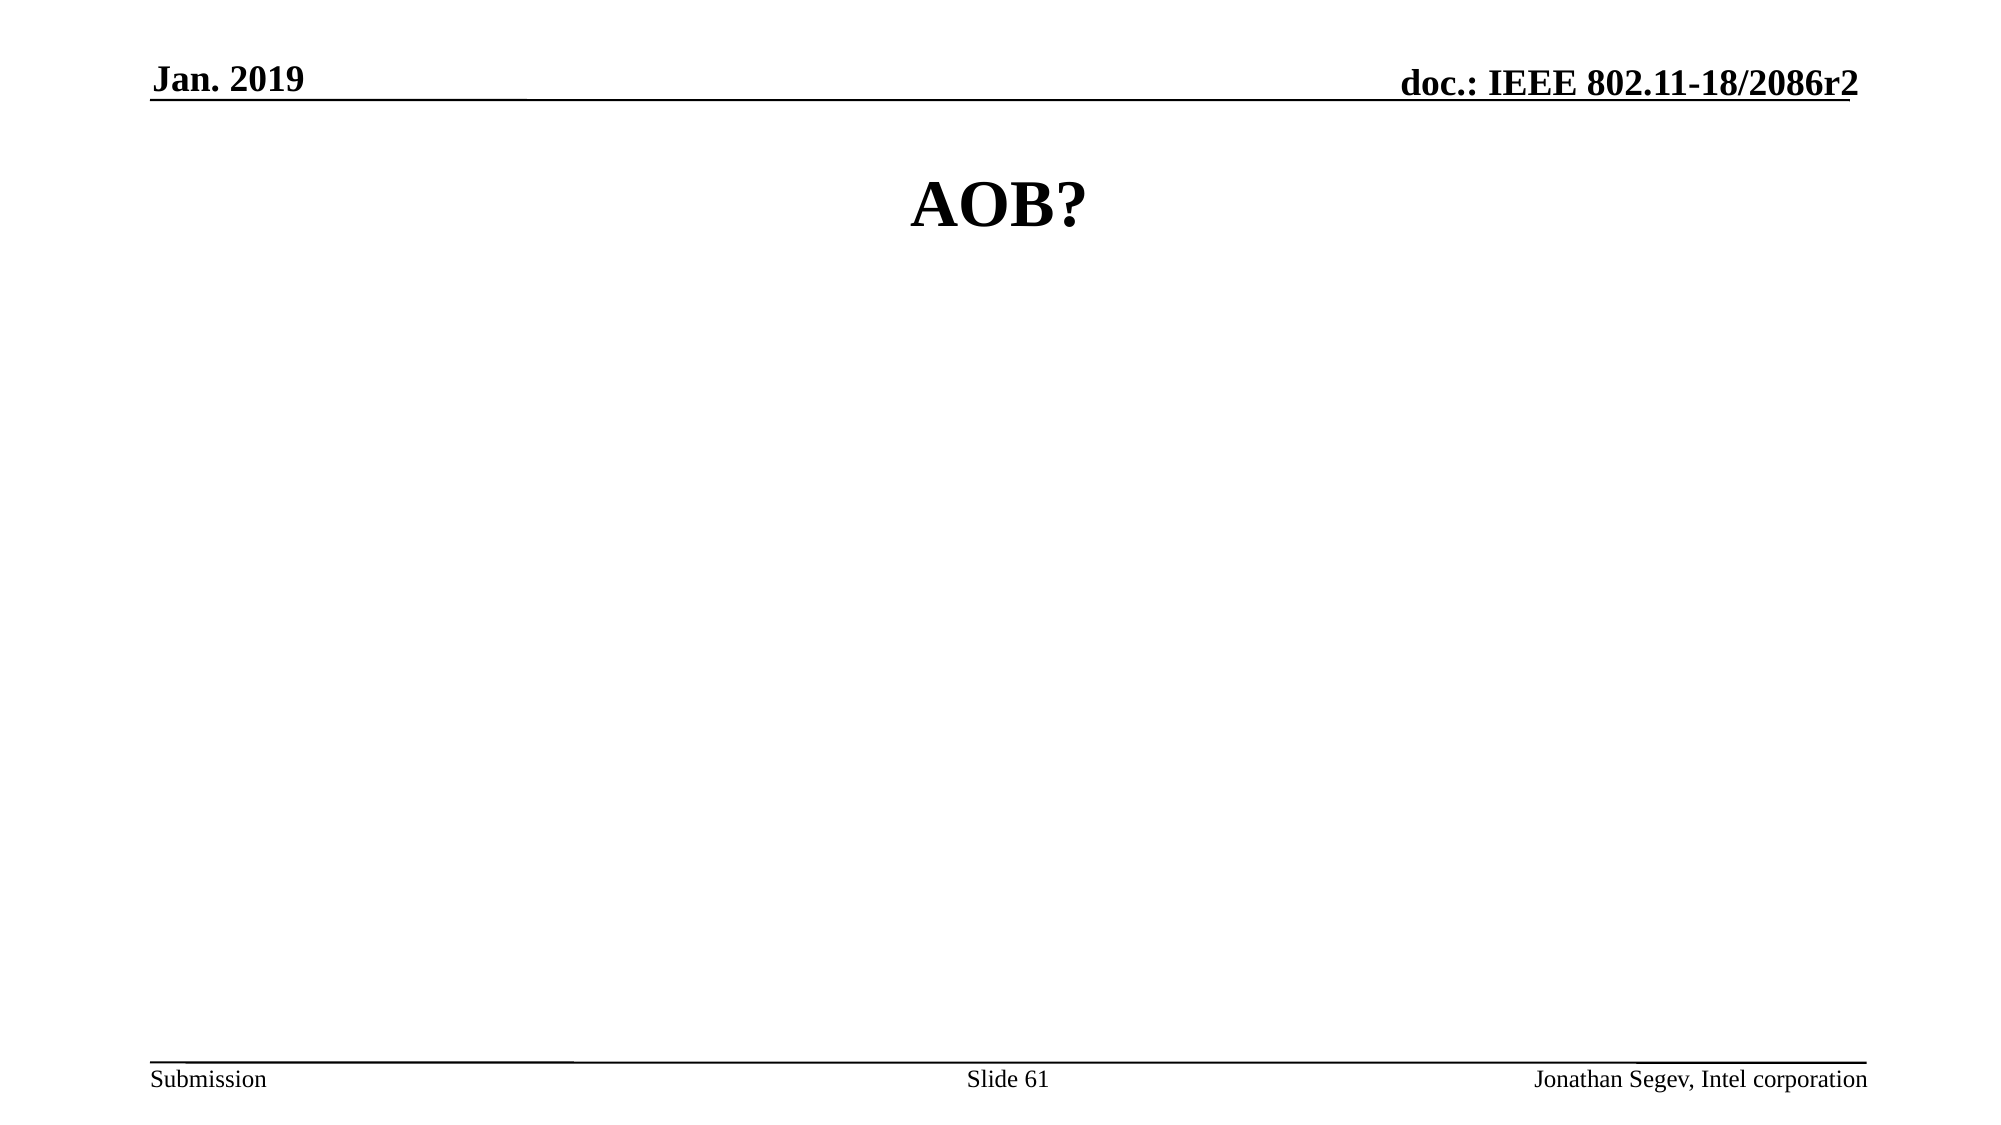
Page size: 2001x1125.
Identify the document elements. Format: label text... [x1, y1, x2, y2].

slide_number Slide 61 [950, 1061, 1067, 1123]
footer Jonathan Segev, Intel corporation [1171, 1061, 1869, 1093]
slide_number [152, 54, 563, 100]
title AOB? [149, 112, 1850, 288]
